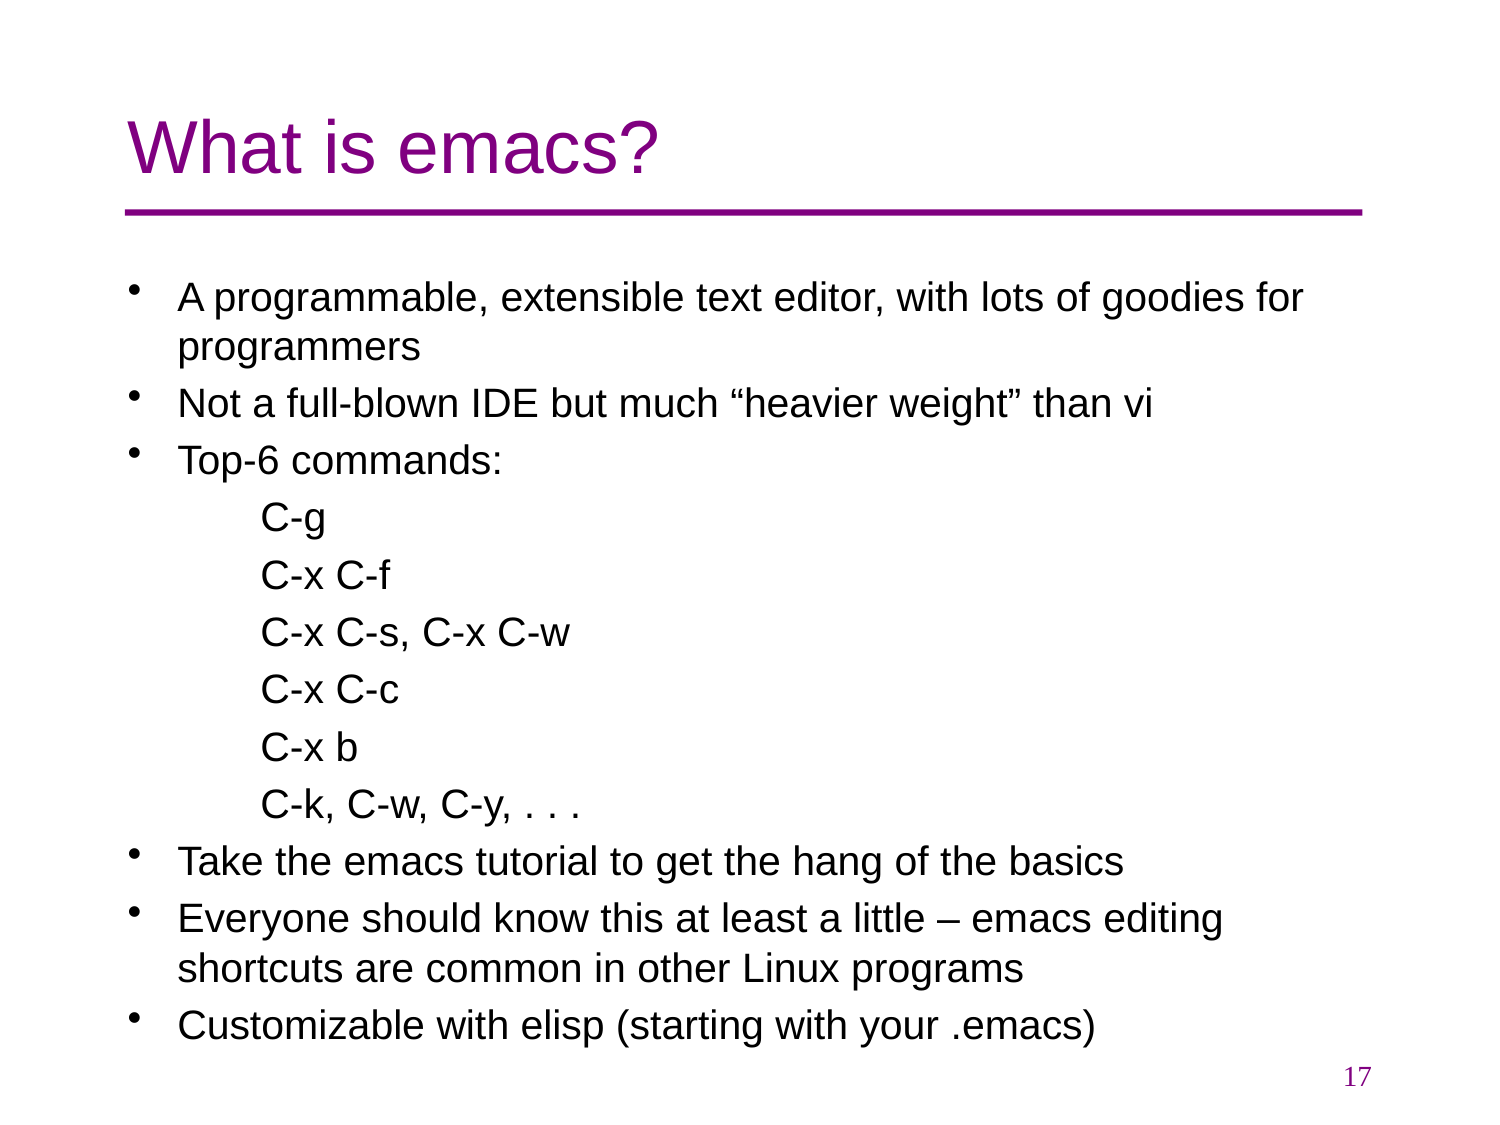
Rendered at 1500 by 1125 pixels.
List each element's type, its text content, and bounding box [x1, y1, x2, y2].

title What is emacs? [112, 50, 1388, 238]
list A programmable, extensible text editor, with lots of goodies for programmers Not a full-blown IDE but much “heavier weight” than vi Top-6 commands: C-g C-x C-f C-x C-s, C-x C-w C-x C-c C-x b C-k, C-w, C-y, . . . Take the emacs tutorial to get the hang of the basics Everyone should know this at least a little – emacs editing shortcuts are common in other Linux programs Customizable with elisp (starting with your .emacs) [112, 262, 1388, 1063]
slide_number 17 [1074, 1049, 1388, 1125]
